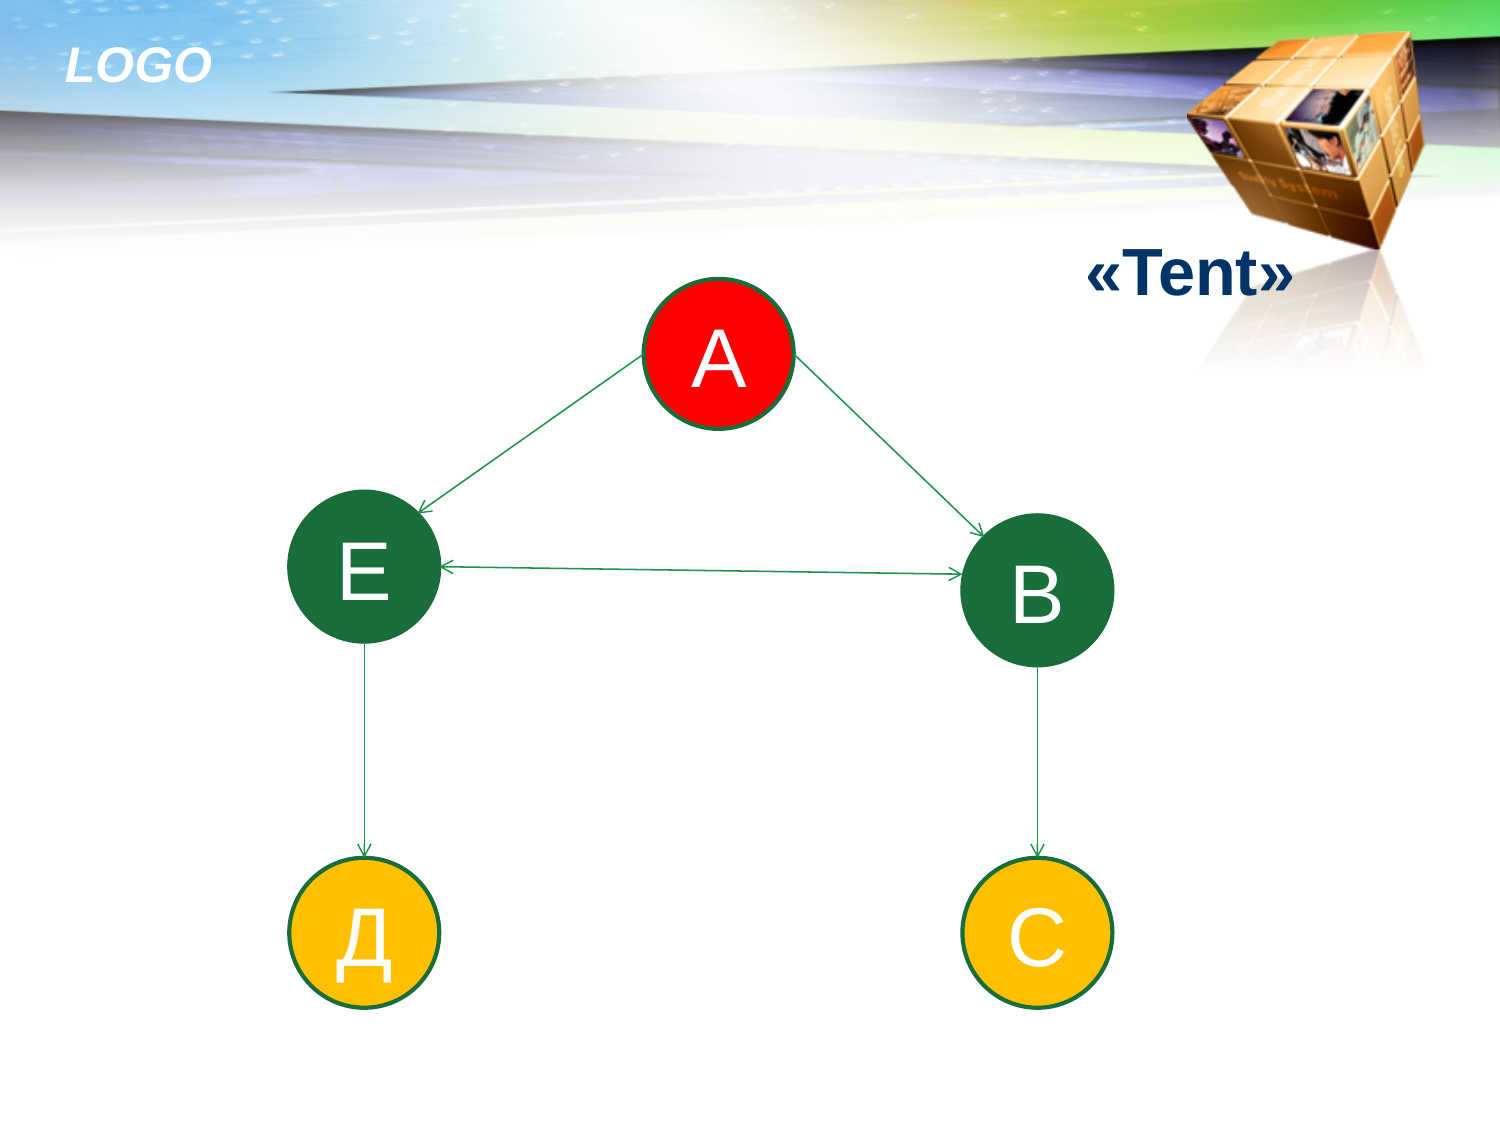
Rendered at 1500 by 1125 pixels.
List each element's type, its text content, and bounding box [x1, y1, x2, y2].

picture [0, 0, 1500, 375]
text_box В [960, 513, 1115, 668]
text_box Д [287, 855, 442, 1010]
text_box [793, 353, 985, 538]
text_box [439, 566, 963, 575]
text_box С [960, 855, 1115, 1010]
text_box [417, 353, 644, 514]
title «Tent» [241, 174, 1311, 363]
text_box А [641, 276, 796, 431]
text_box Е [287, 489, 442, 644]
